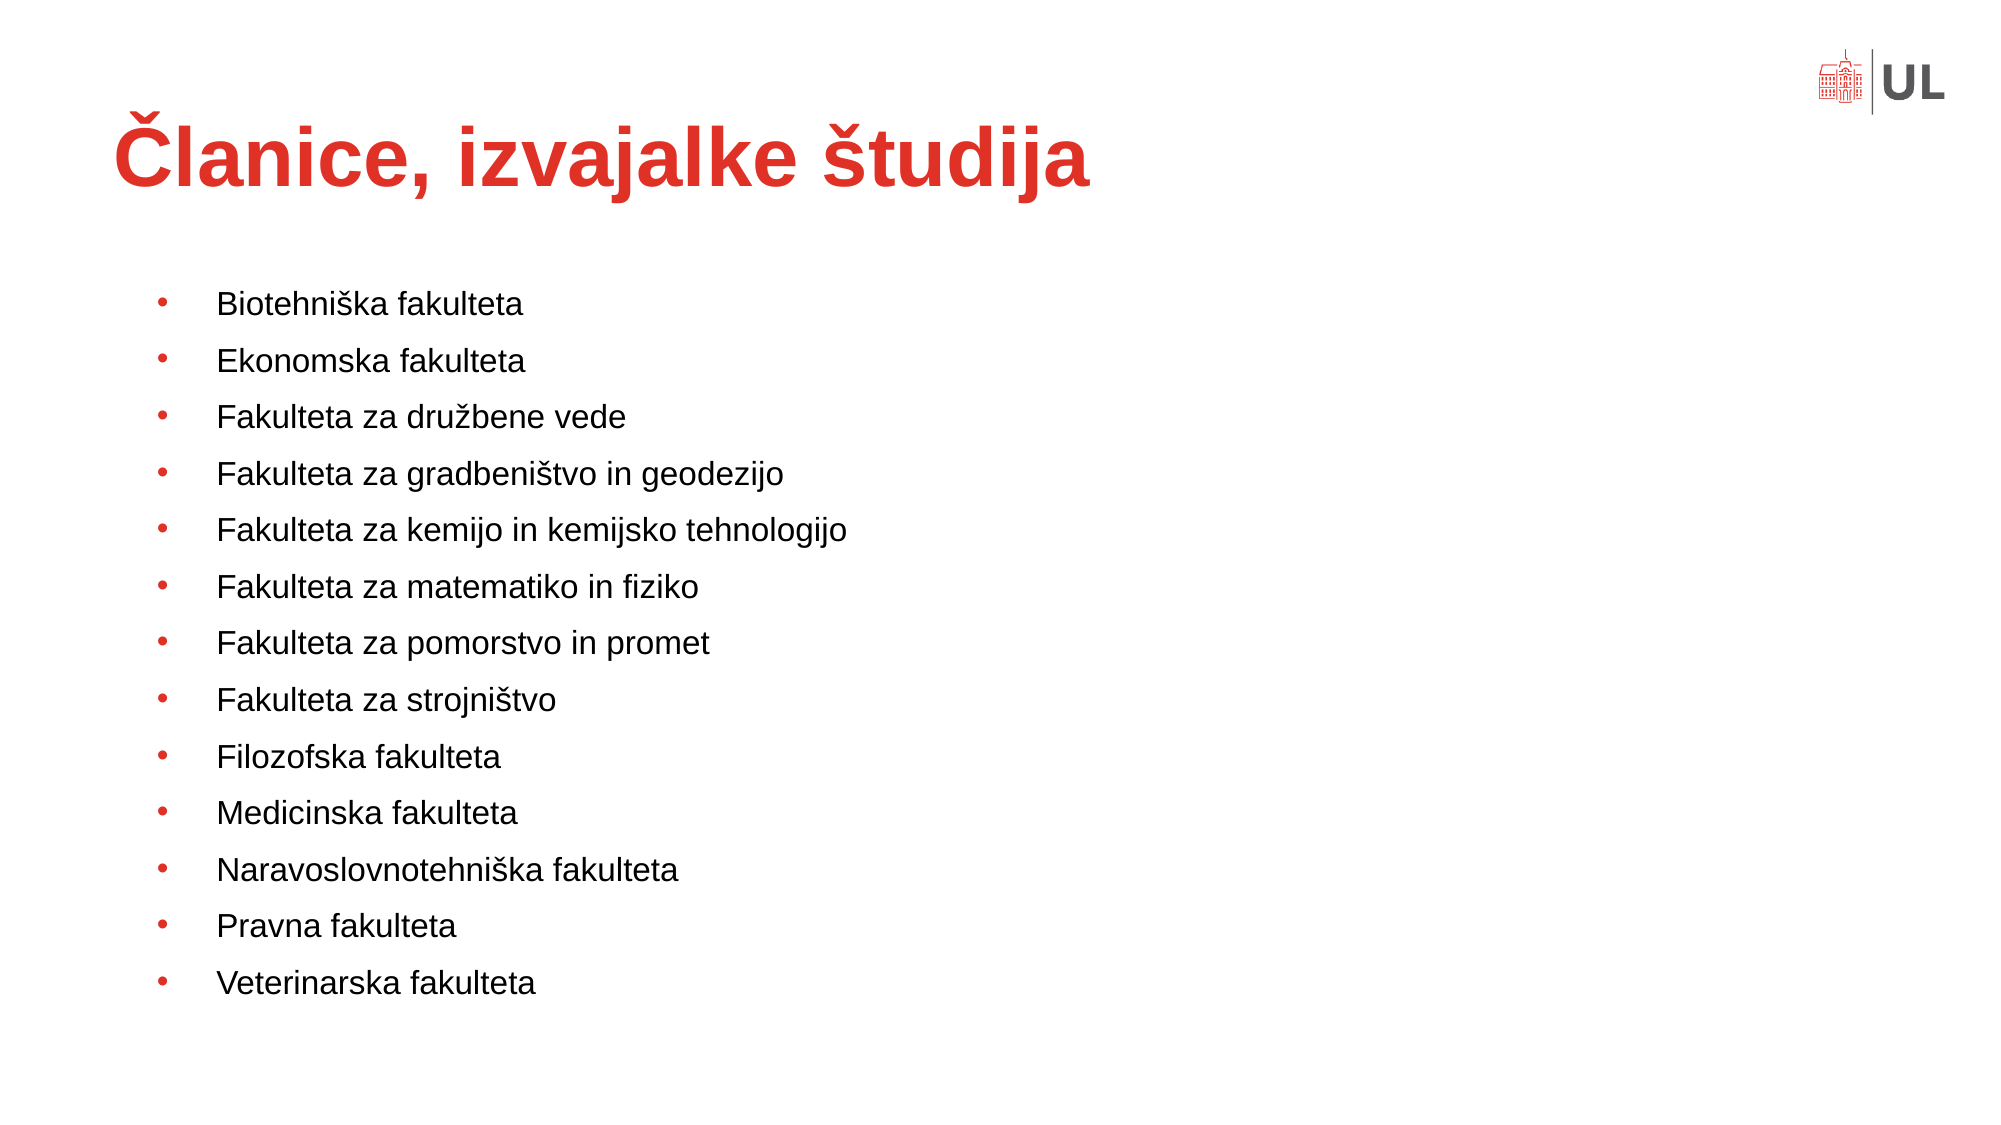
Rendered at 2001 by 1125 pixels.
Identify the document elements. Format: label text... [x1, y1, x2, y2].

list Biotehniška fakulteta Ekonomska fakulteta Fakulteta za družbene vede Fakulteta za gradbeništvo in geodezijo Fakulteta za kemijo in kemijsko tehnologijo Fakulteta za matematiko in fiziko Fakulteta za pomorstvo in promet Fakulteta za strojništvo Filozofska fakulteta Medicinska fakulteta Naravoslovnotehniška fakulteta Pravna fakulteta Veterinarska fakulteta [114, 274, 1886, 1014]
title Članice, izvajalke študija [114, 114, 1901, 275]
picture [1784, 14, 1979, 149]
